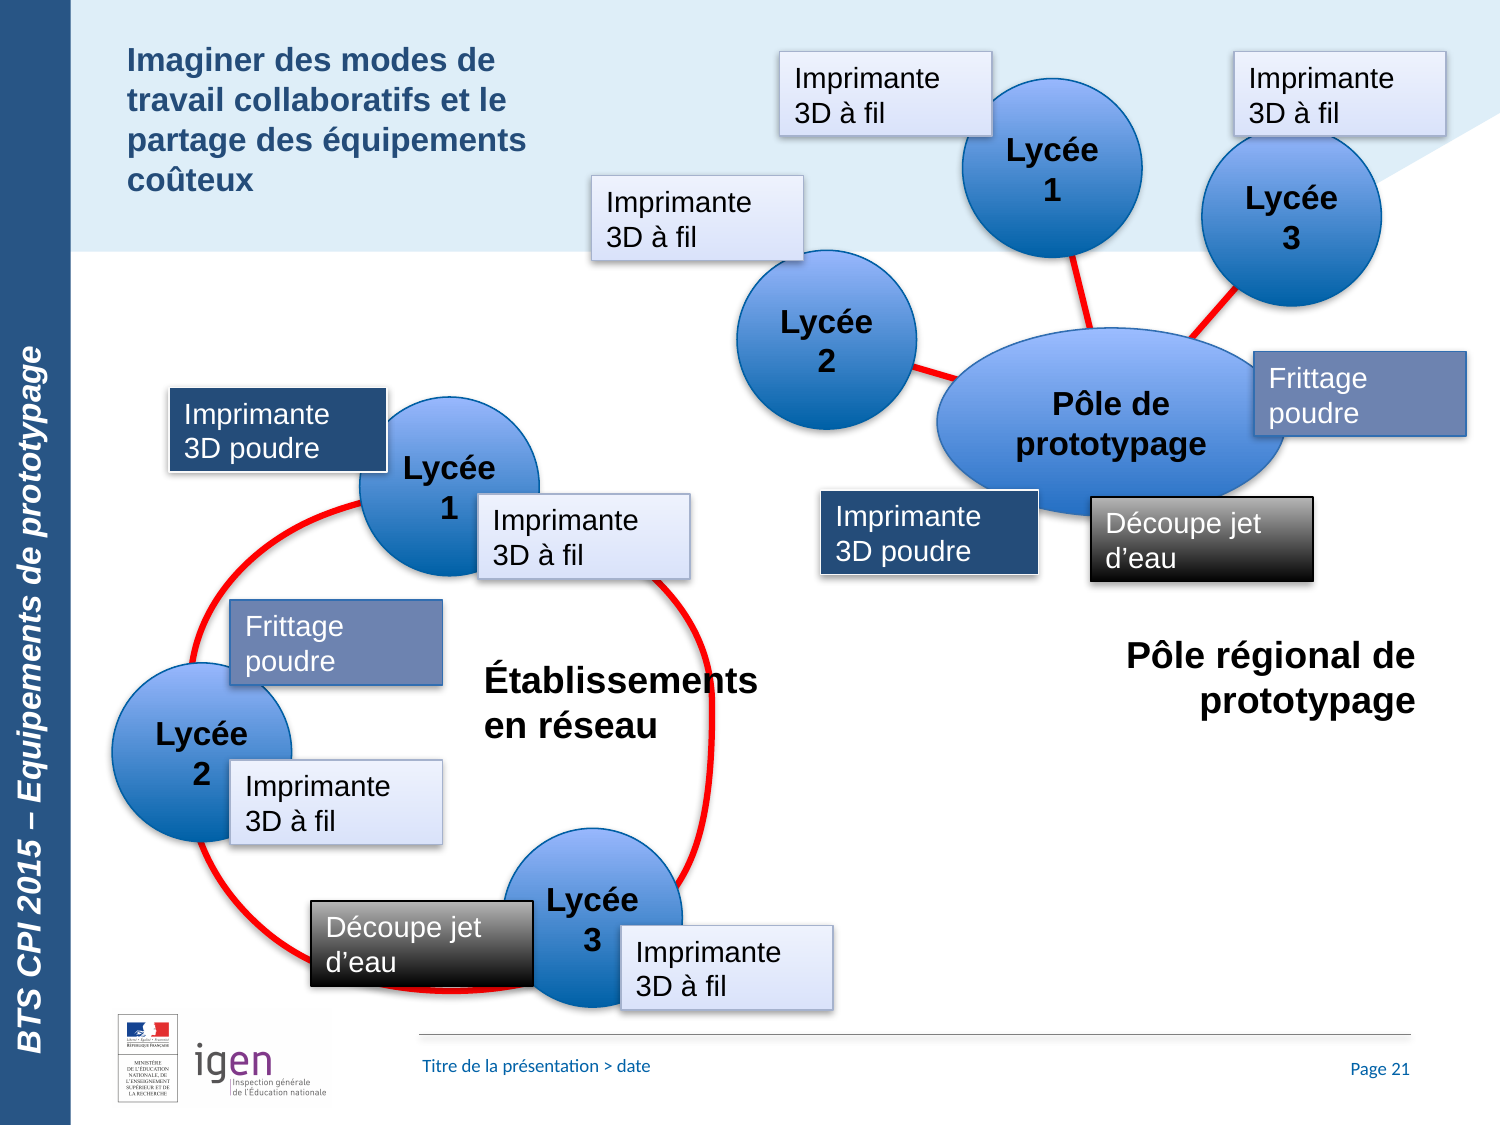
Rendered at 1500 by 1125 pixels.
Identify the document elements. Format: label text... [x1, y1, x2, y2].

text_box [359, 396, 691, 581]
picture [112, 1008, 332, 1108]
text_box Imprimante 3D à fil [591, 175, 804, 261]
text_box [191, 503, 712, 959]
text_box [1114, 223, 1292, 426]
text_box Imprimante 3D poudre [820, 489, 1039, 575]
text_box Découpe jet d’eau [1090, 496, 1314, 582]
text_box Établissements en réseau [468, 649, 891, 754]
text_box Pôle régional de prototypage [1009, 623, 1431, 729]
text_box Frittage poudre [229, 599, 443, 662]
text_box Découpe jet d’eau [310, 900, 497, 987]
text_box Lycée 1 [961, 77, 1143, 258]
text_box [502, 828, 834, 1012]
text_box Imaginer des modes de travail collaboratifs et le partage des équipements coûteux [112, 30, 550, 206]
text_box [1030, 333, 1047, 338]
text_box Imprimante 3D poudre [168, 387, 388, 473]
text_box Pôle de prototypage [937, 434, 1282, 516]
text_box BTS CPI 2015 – Equipements de prototypage [0, 0, 71, 1125]
text_box Imprimante 3D à fil [779, 51, 993, 137]
text_box Imprimante 3D à fil [1233, 51, 1447, 137]
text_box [1052, 175, 1116, 430]
text_box Frittage poudre [1253, 351, 1467, 437]
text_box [821, 339, 1047, 426]
text_box Lycée 2 [736, 249, 918, 430]
text_box Lycée 3 [1201, 144, 1383, 307]
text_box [111, 662, 443, 847]
